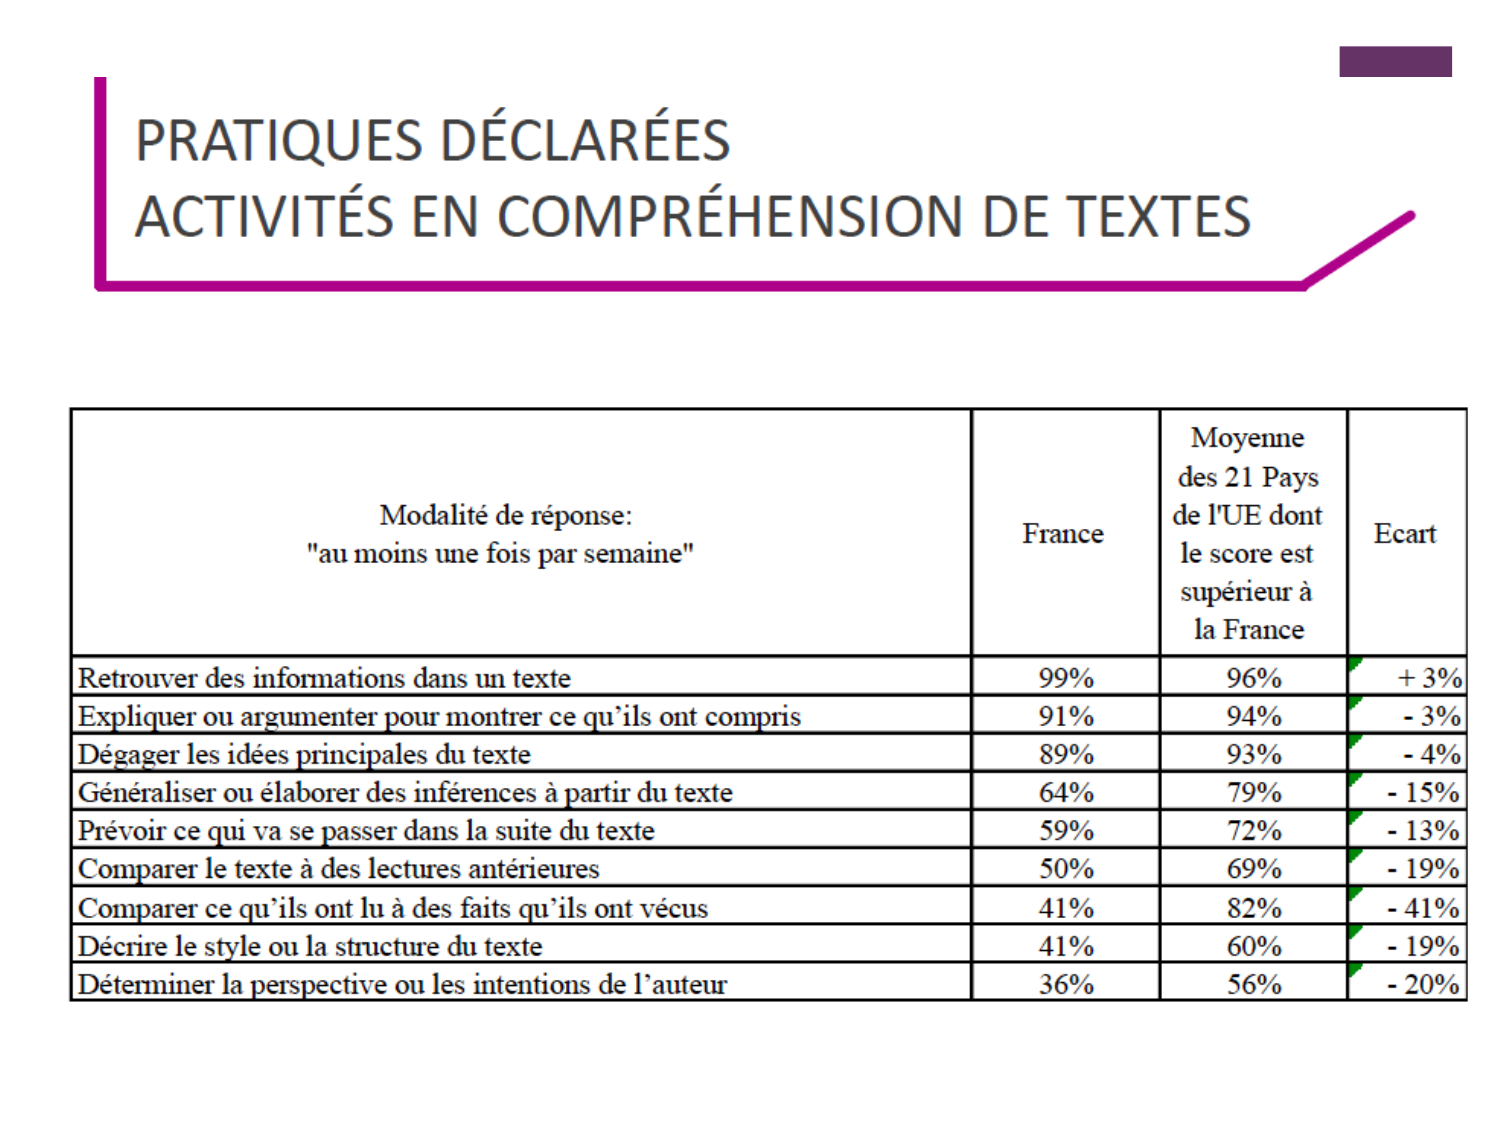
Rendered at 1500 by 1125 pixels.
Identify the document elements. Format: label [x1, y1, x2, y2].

picture [0, 76, 1500, 1046]
